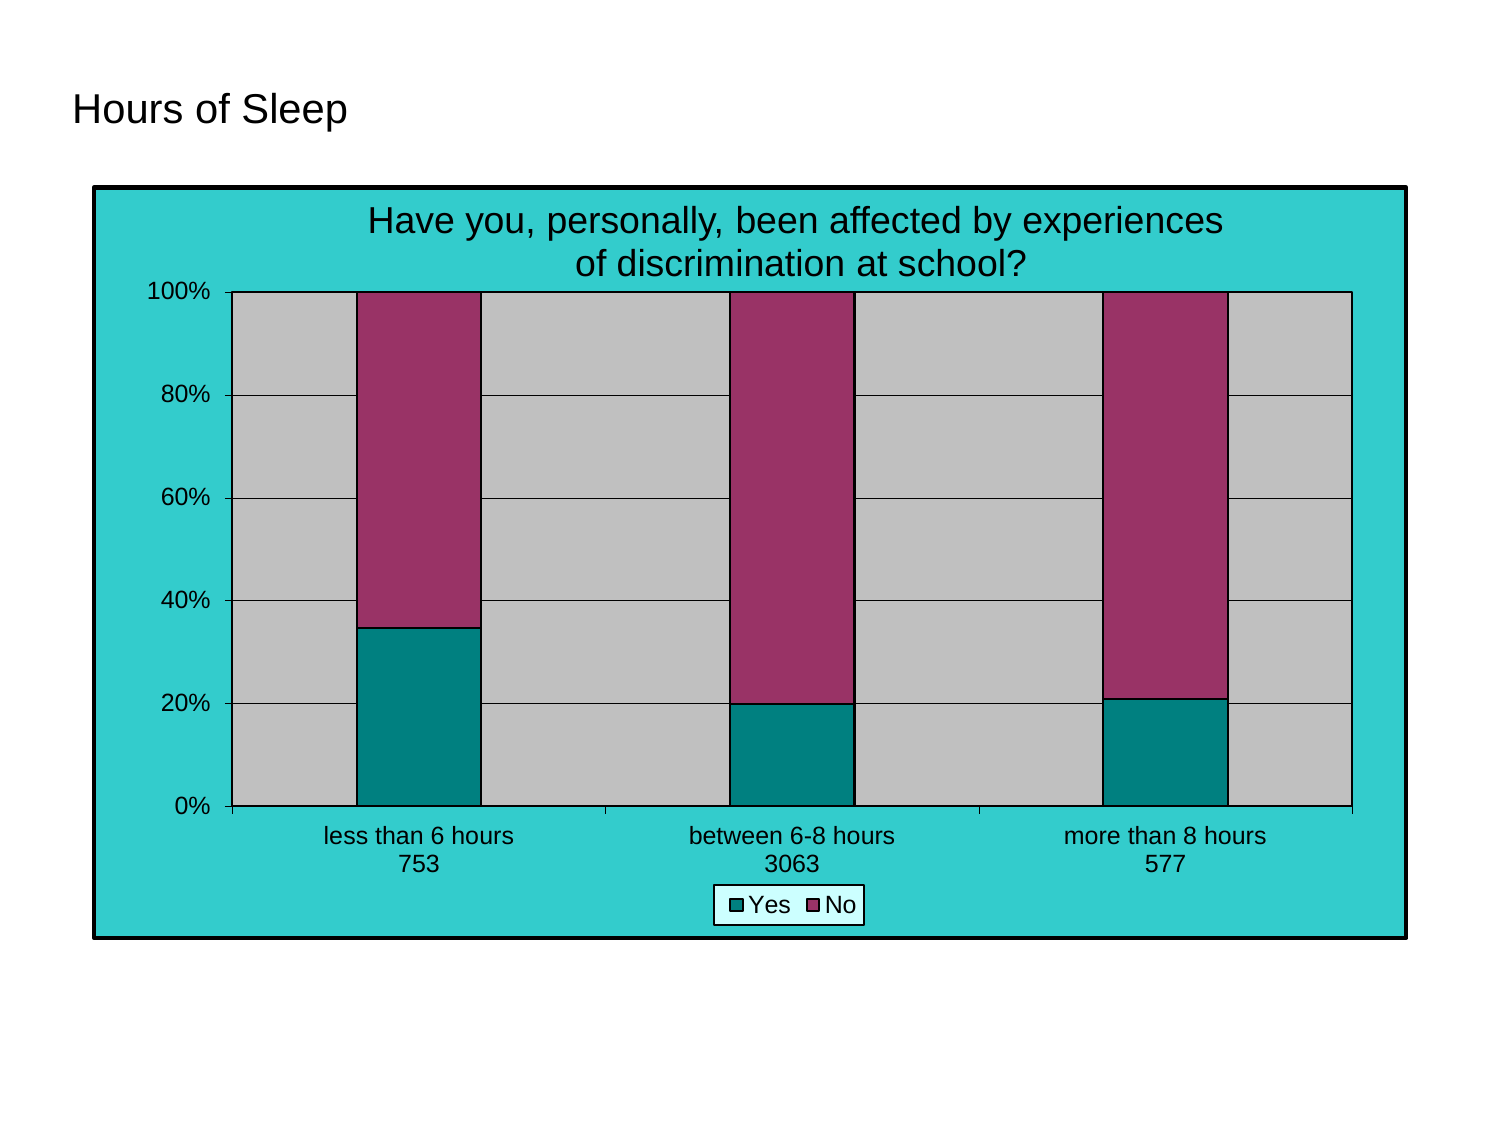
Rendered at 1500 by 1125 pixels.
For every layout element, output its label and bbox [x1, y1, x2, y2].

picture [91, 185, 1409, 940]
